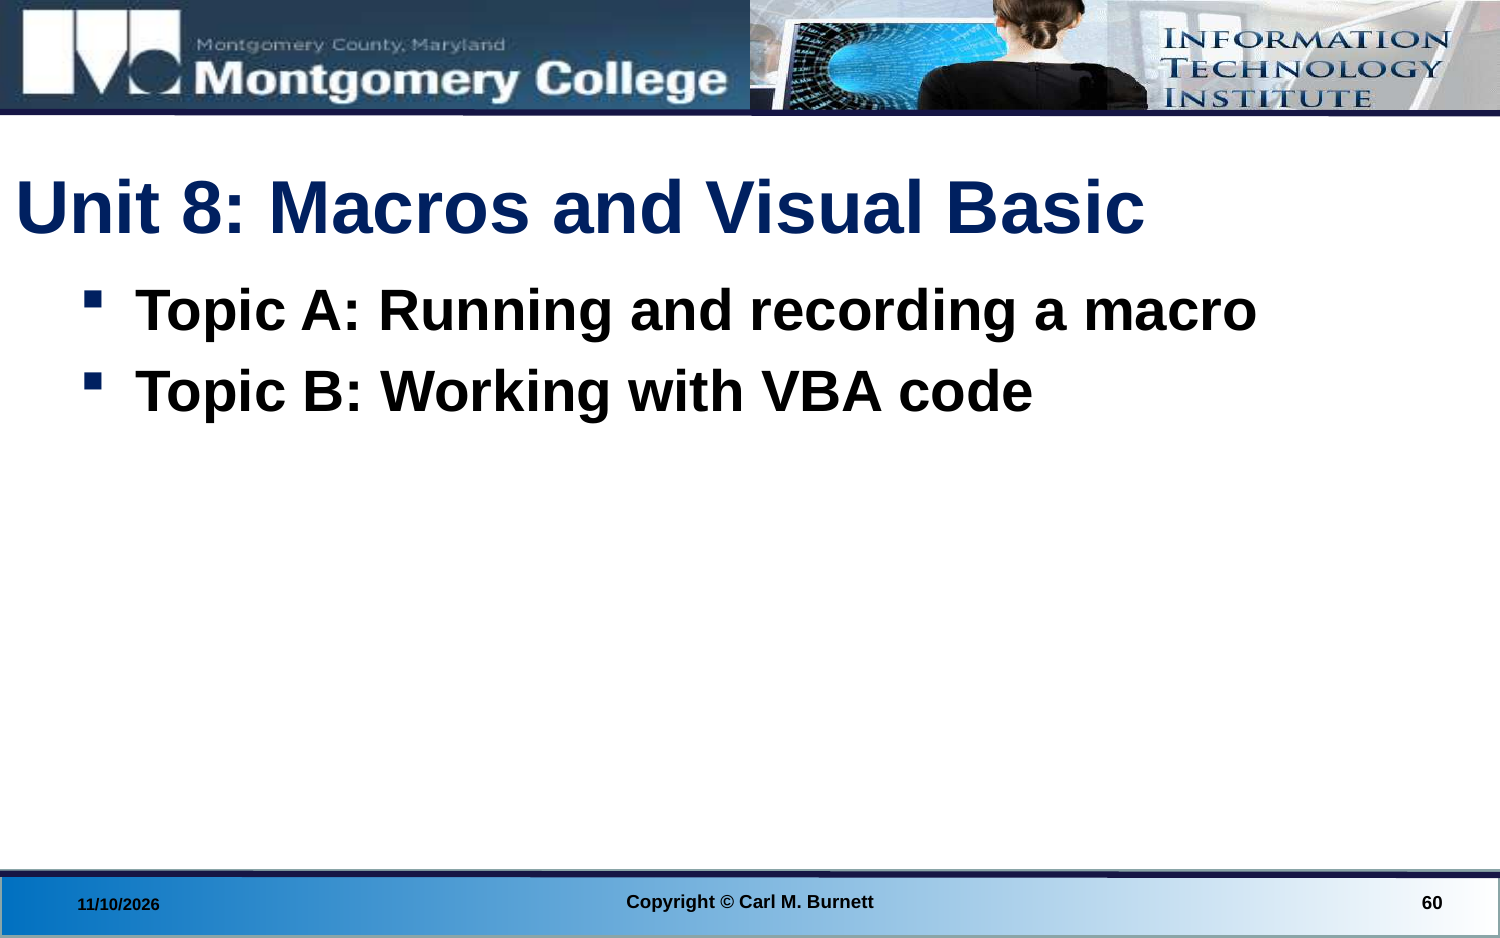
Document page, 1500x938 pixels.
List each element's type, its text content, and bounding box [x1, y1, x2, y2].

title Unit 8: Macros and Visual Basic [0, 142, 1438, 264]
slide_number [62, 887, 413, 921]
list Topic A: Running and recording a macro Topic B: Working with VBA code [64, 264, 1500, 838]
footer Copyright © Carl M. Burnett [512, 882, 988, 920]
picture [0, 0, 1500, 110]
slide_number 60 [1107, 884, 1458, 921]
